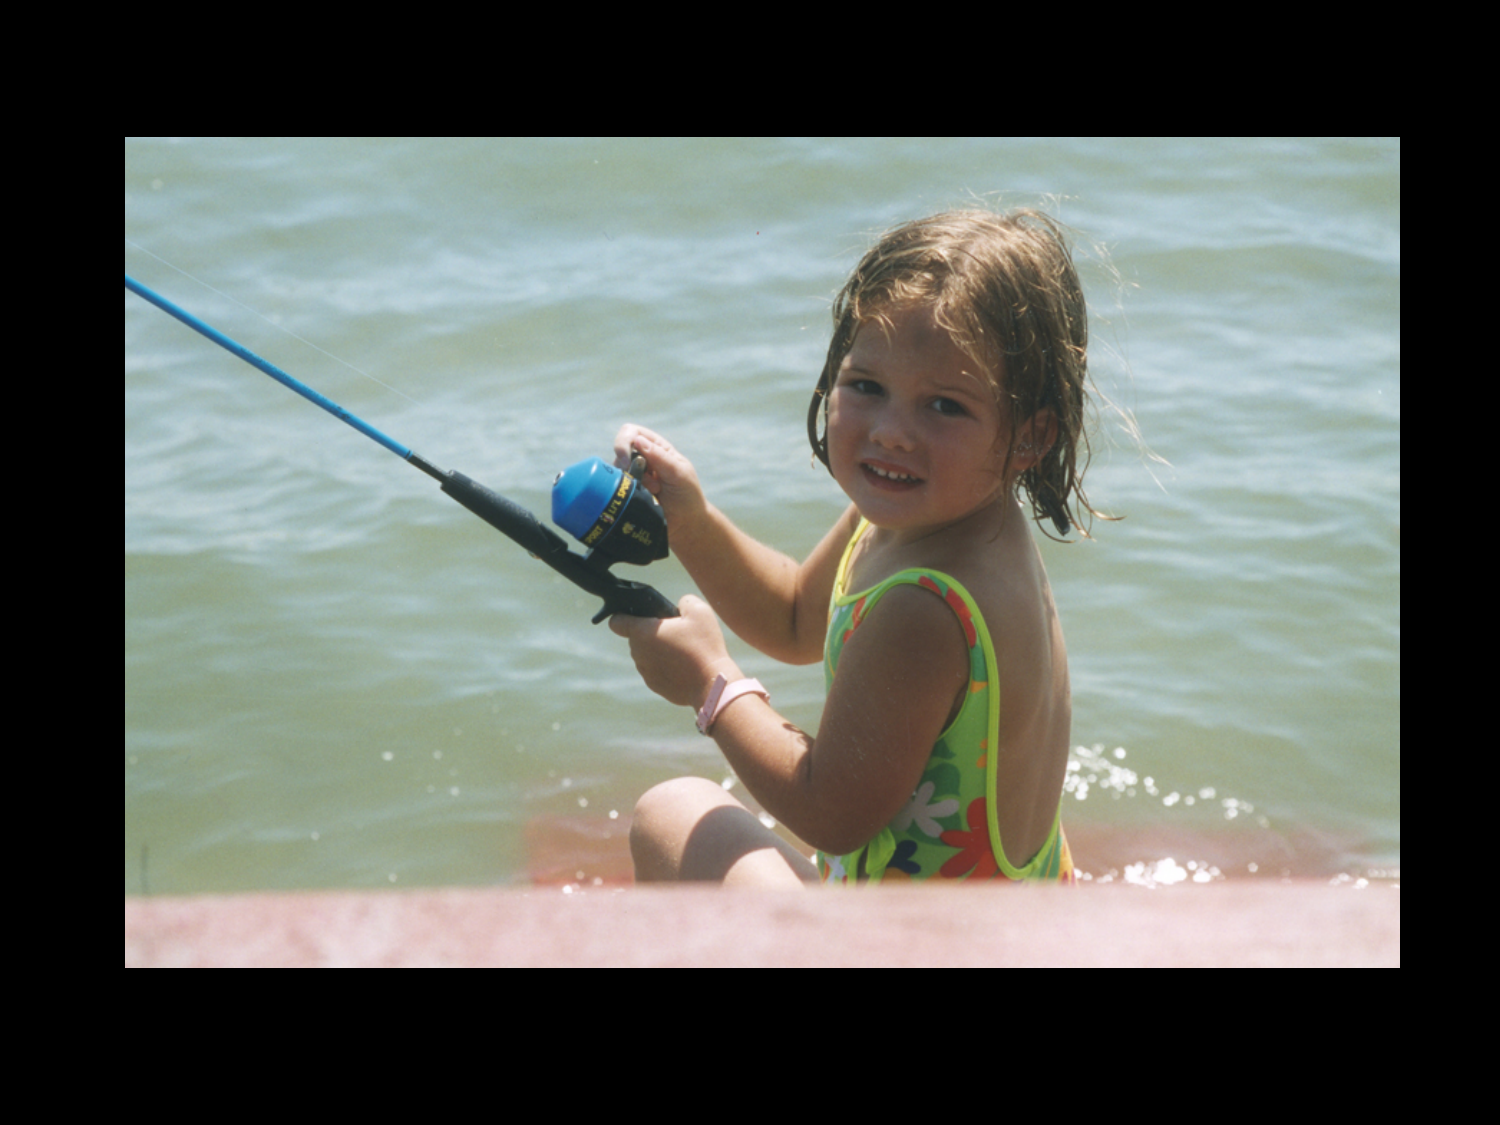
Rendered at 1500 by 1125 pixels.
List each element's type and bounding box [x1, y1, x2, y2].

picture [124, 137, 1401, 969]
